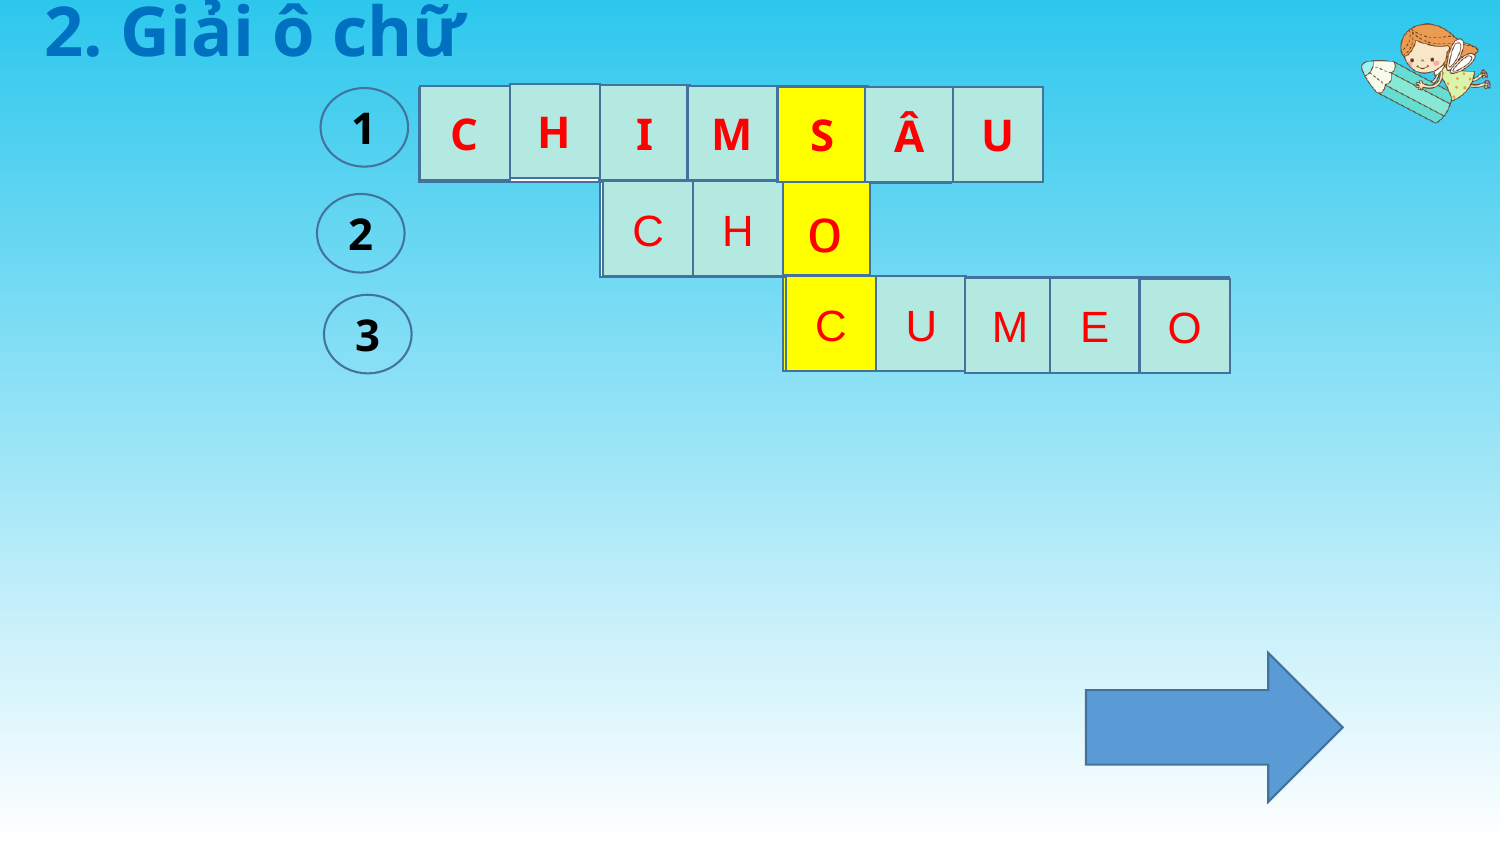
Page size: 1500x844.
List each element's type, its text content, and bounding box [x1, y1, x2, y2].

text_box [419, 83, 1044, 182]
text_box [599, 182, 785, 277]
text_box 2 [315, 192, 406, 274]
picture [1355, 6, 1500, 132]
text_box 2. Giải ô chữ [33, 0, 1397, 76]
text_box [603, 182, 870, 276]
text_box 1 [319, 86, 410, 168]
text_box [785, 276, 1230, 374]
text_box [1084, 650, 1345, 805]
text_box 3 [322, 293, 413, 375]
